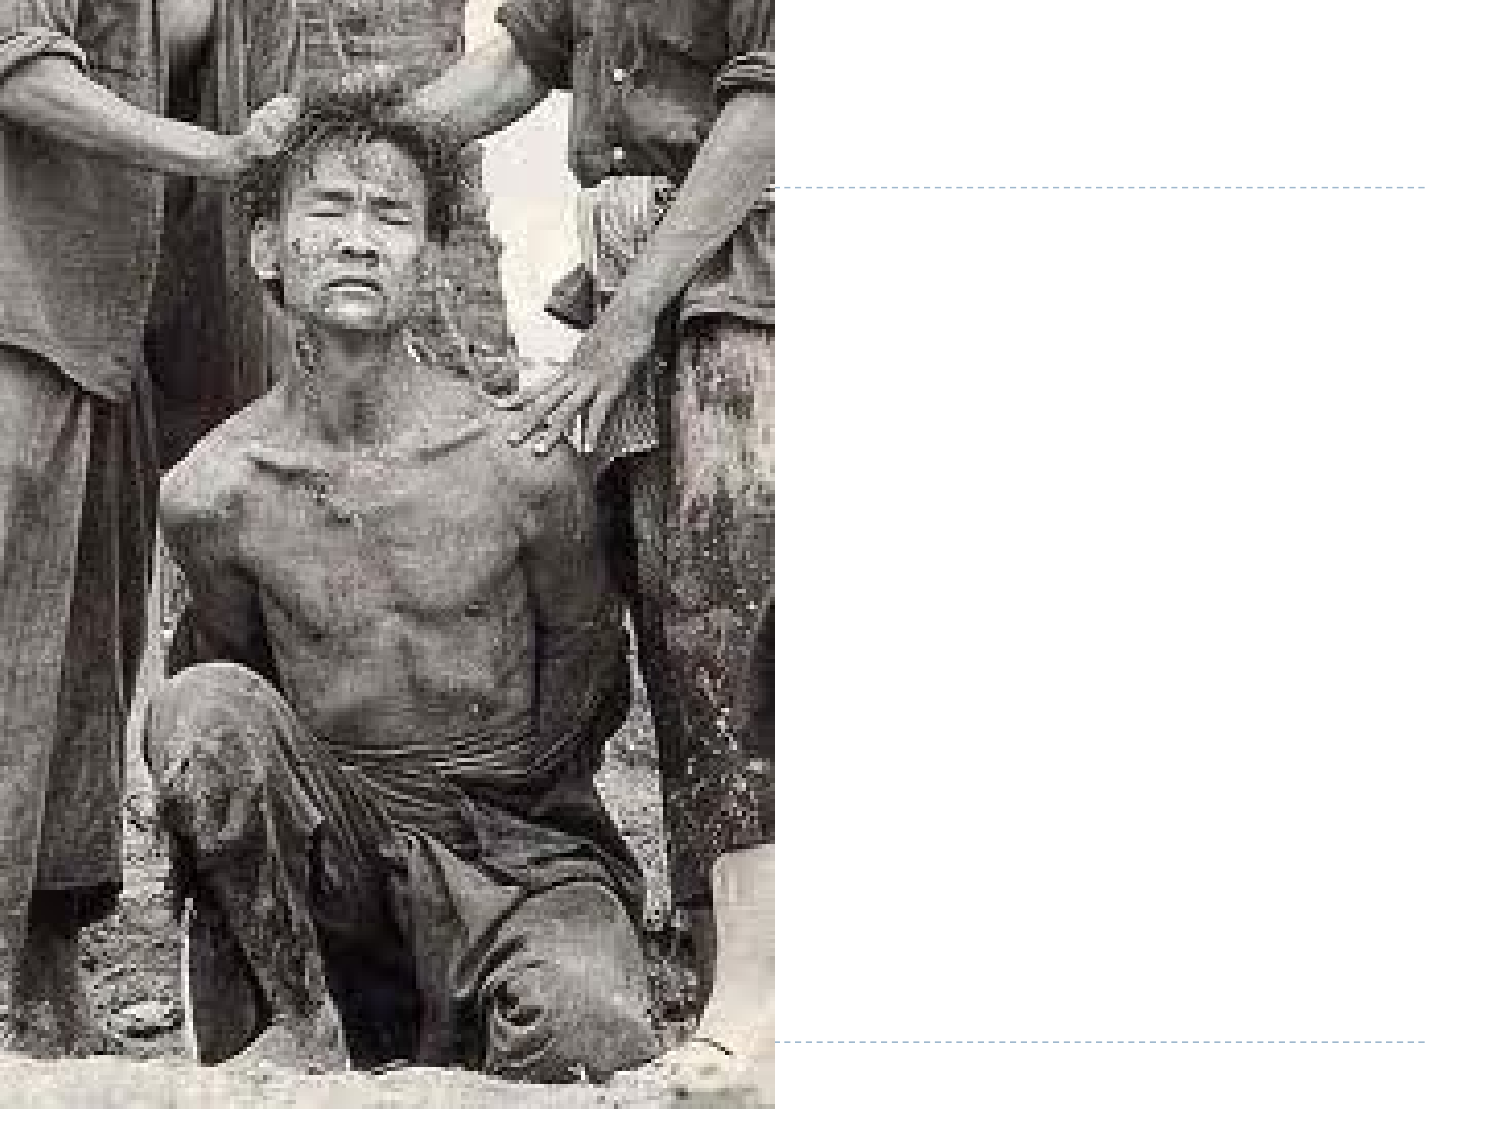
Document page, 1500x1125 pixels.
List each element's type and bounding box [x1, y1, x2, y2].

list [0, 0, 776, 1110]
